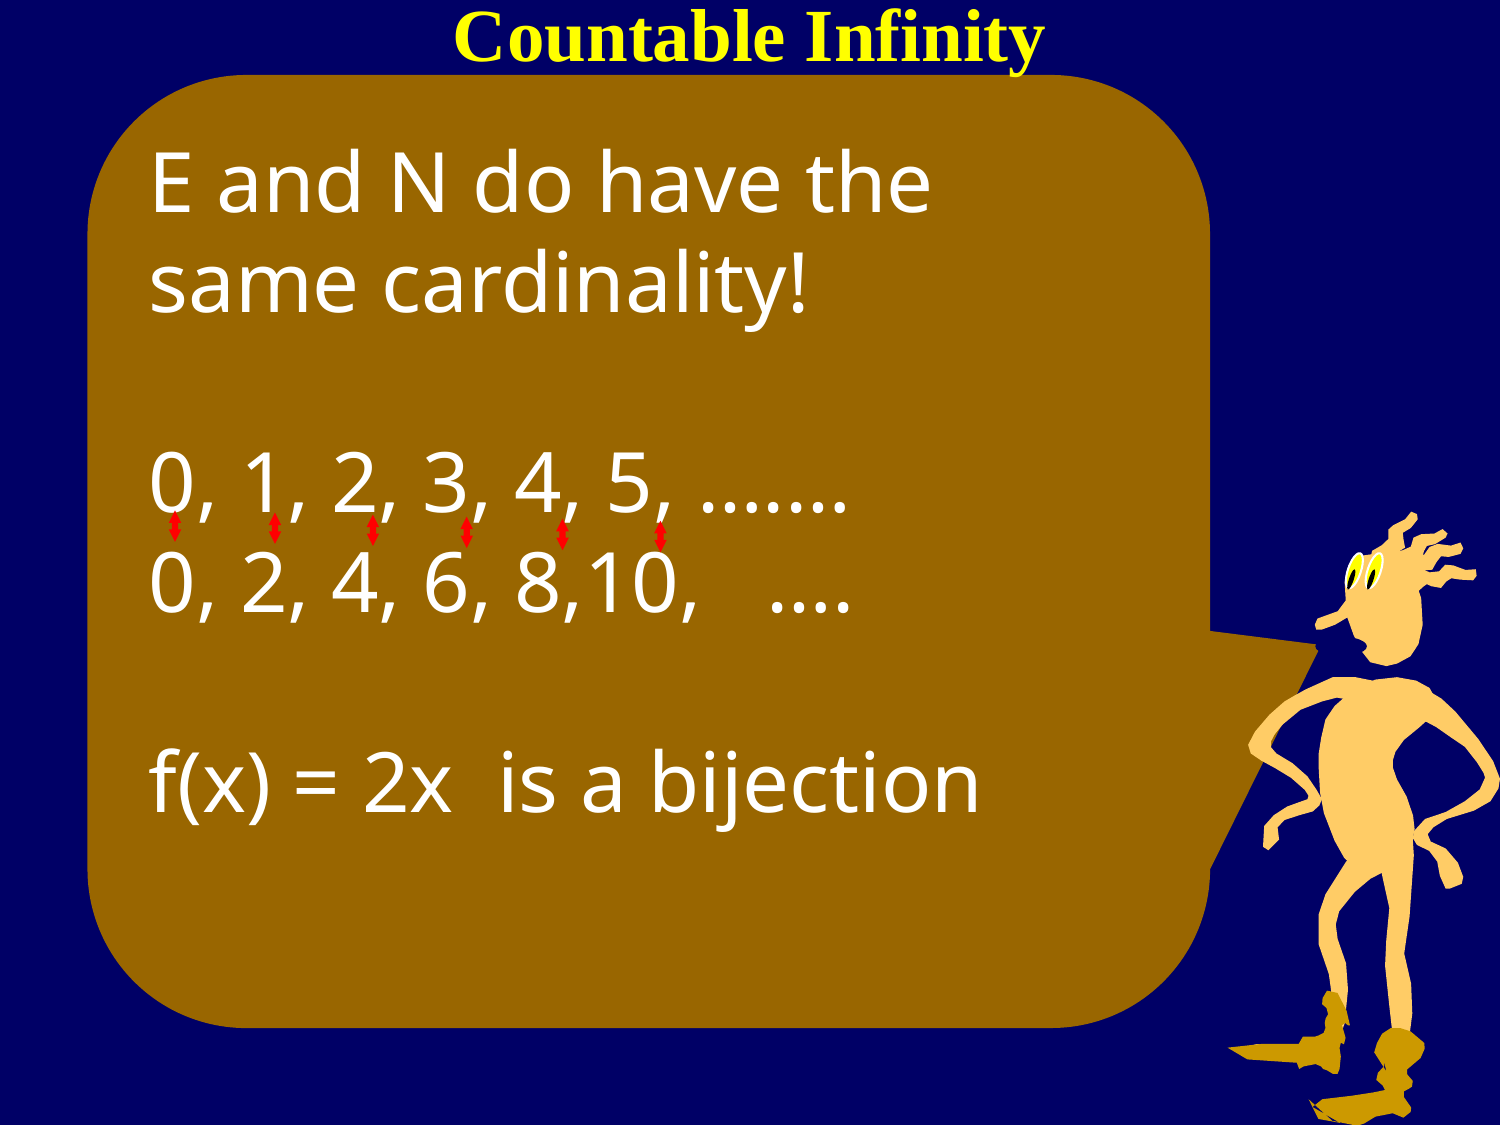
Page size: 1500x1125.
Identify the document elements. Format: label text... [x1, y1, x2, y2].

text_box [1227, 511, 1500, 1125]
text_box [368, 514, 378, 547]
text_box Countable Infinity [112, 0, 1388, 125]
text_box [656, 520, 665, 553]
text_box [462, 516, 471, 549]
text_box [558, 518, 567, 551]
text_box [170, 510, 180, 542]
text_box E and N do have the same cardinality! 0, 1, 2, 3, 4, 5, ….… 0, 2, 4, 6, 8,10, …. f(x) = 2x is a bijection [87, 125, 1222, 1029]
text_box [270, 512, 280, 544]
